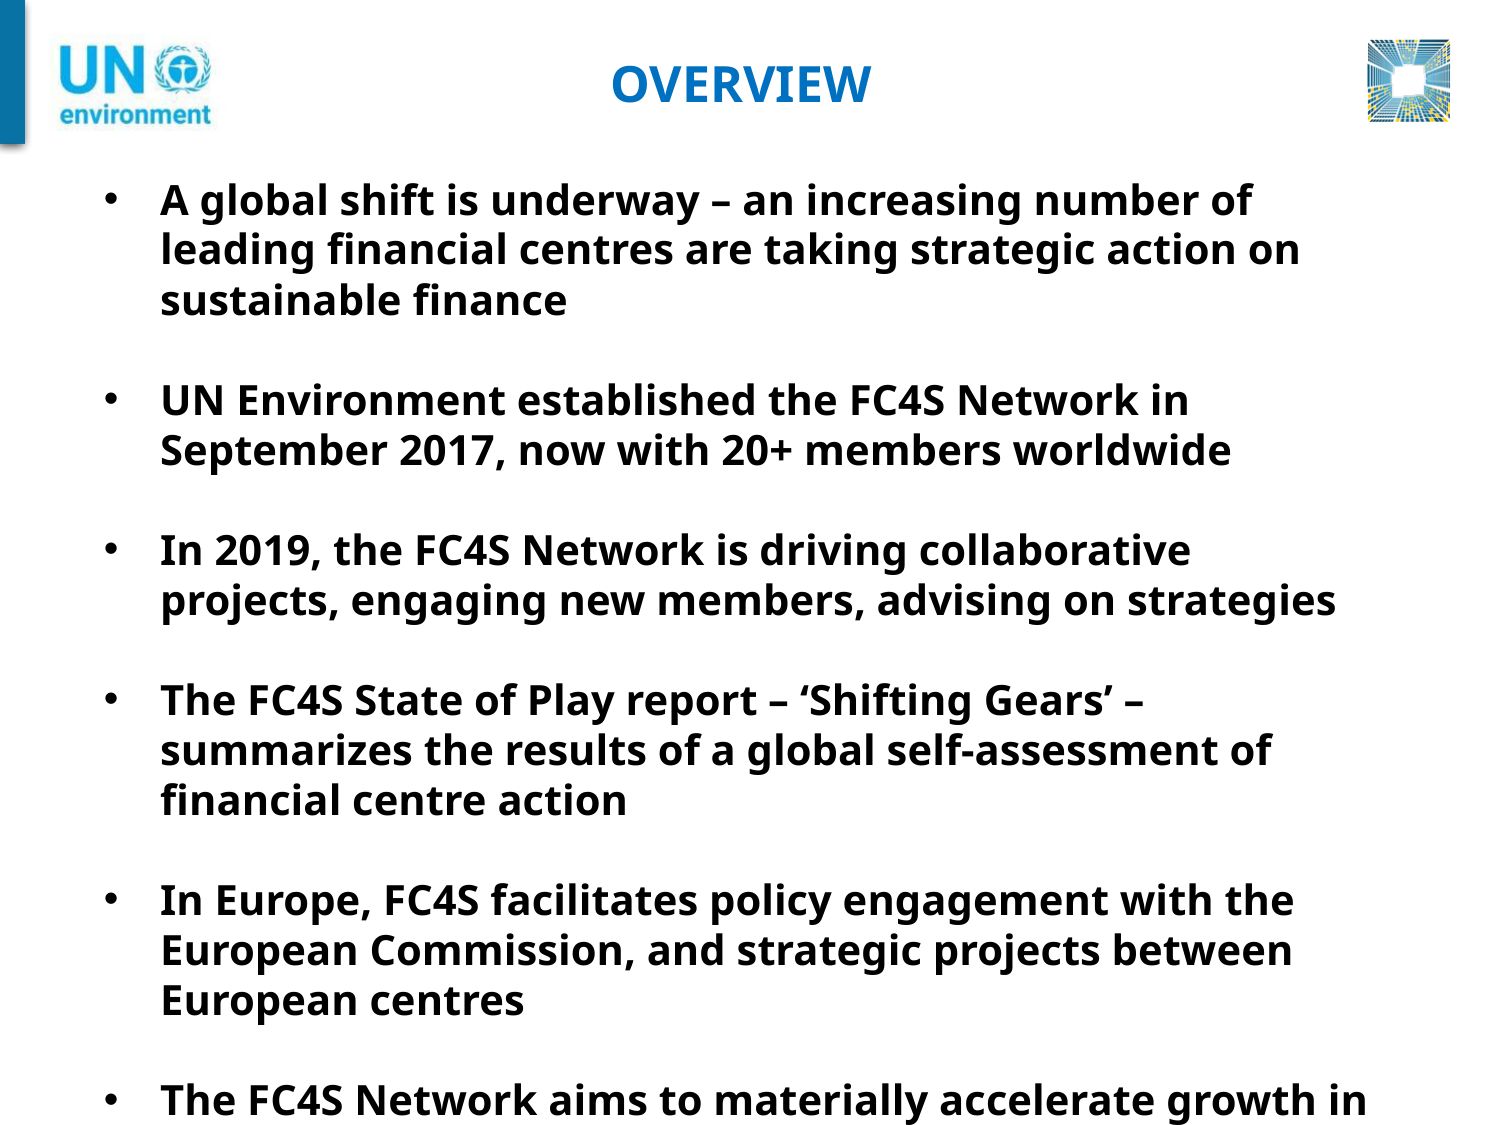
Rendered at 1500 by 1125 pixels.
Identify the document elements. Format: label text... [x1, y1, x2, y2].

text_box OVERVIEW [242, 33, 1423, 133]
picture [1423, 38, 1452, 124]
picture [24, 0, 256, 152]
text_box A global shift is underway – an increasing number of leading financial centres are taking strategic action on sustainable finance UN Environment established the FC4S Network in September 2017, now with 20+ members worldwide In 2019, the FC4S Network is driving collaborative projects, engaging new members, advising on strategies The FC4S State of Play report – ‘Shifting Gears’ – summarizes the results of a global self-assessment of financial centre action In Europe, FC4S facilitates policy engagement with the European Commission, and strategic projects between European centres The FC4S Network aims to materially accelerate growth in sustainable finance markets in 2019 – with special focus on Africa [89, 166, 1397, 1125]
